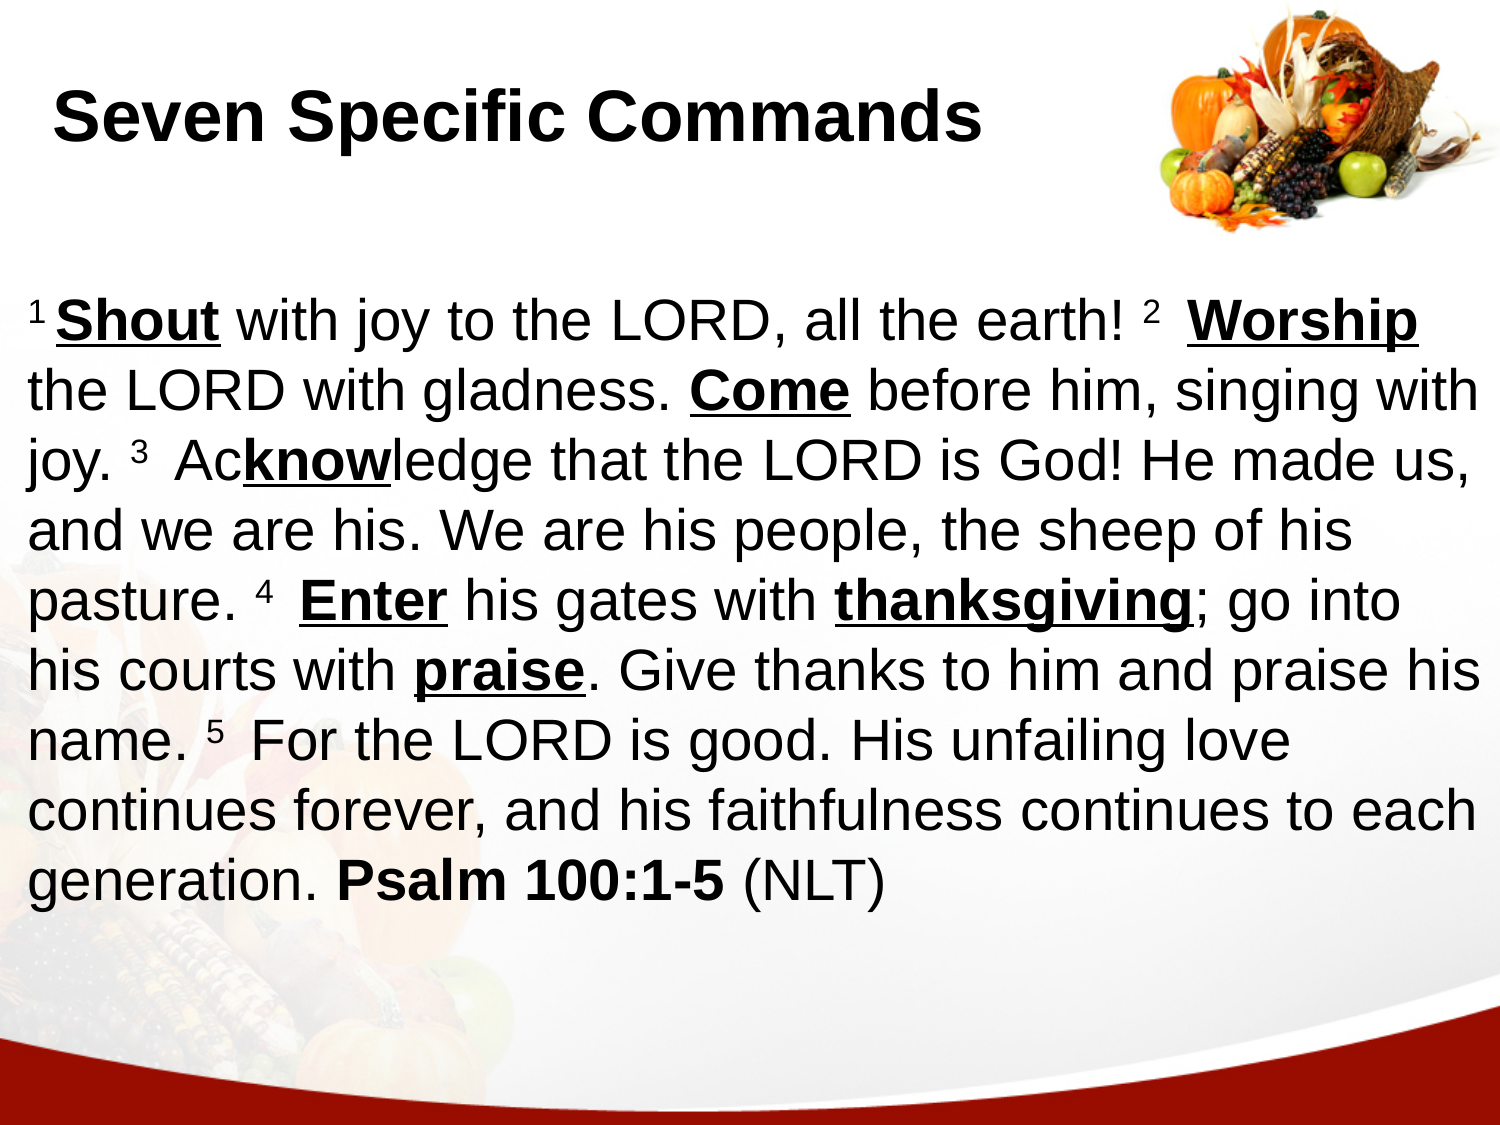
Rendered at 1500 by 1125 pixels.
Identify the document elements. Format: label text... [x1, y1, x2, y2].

picture [0, 0, 1500, 1125]
list 1 Shout with joy to the LORD, all the earth! 2 Worship the LORD with gladness. Come before him, singing with joy. 3 Acknowledge that the LORD is God! He made us, and we are his. We are his people, the sheep of his pasture. 4 Enter his gates with thanksgiving; go into his courts with praise. Give thanks to him and praise his name. 5 For the LORD is good. His unfailing love continues forever, and his faithfulness continues to each generation. Psalm 100:1-5 (NLT) [12, 275, 1500, 1100]
title Seven Specific Commands [37, 24, 1163, 200]
